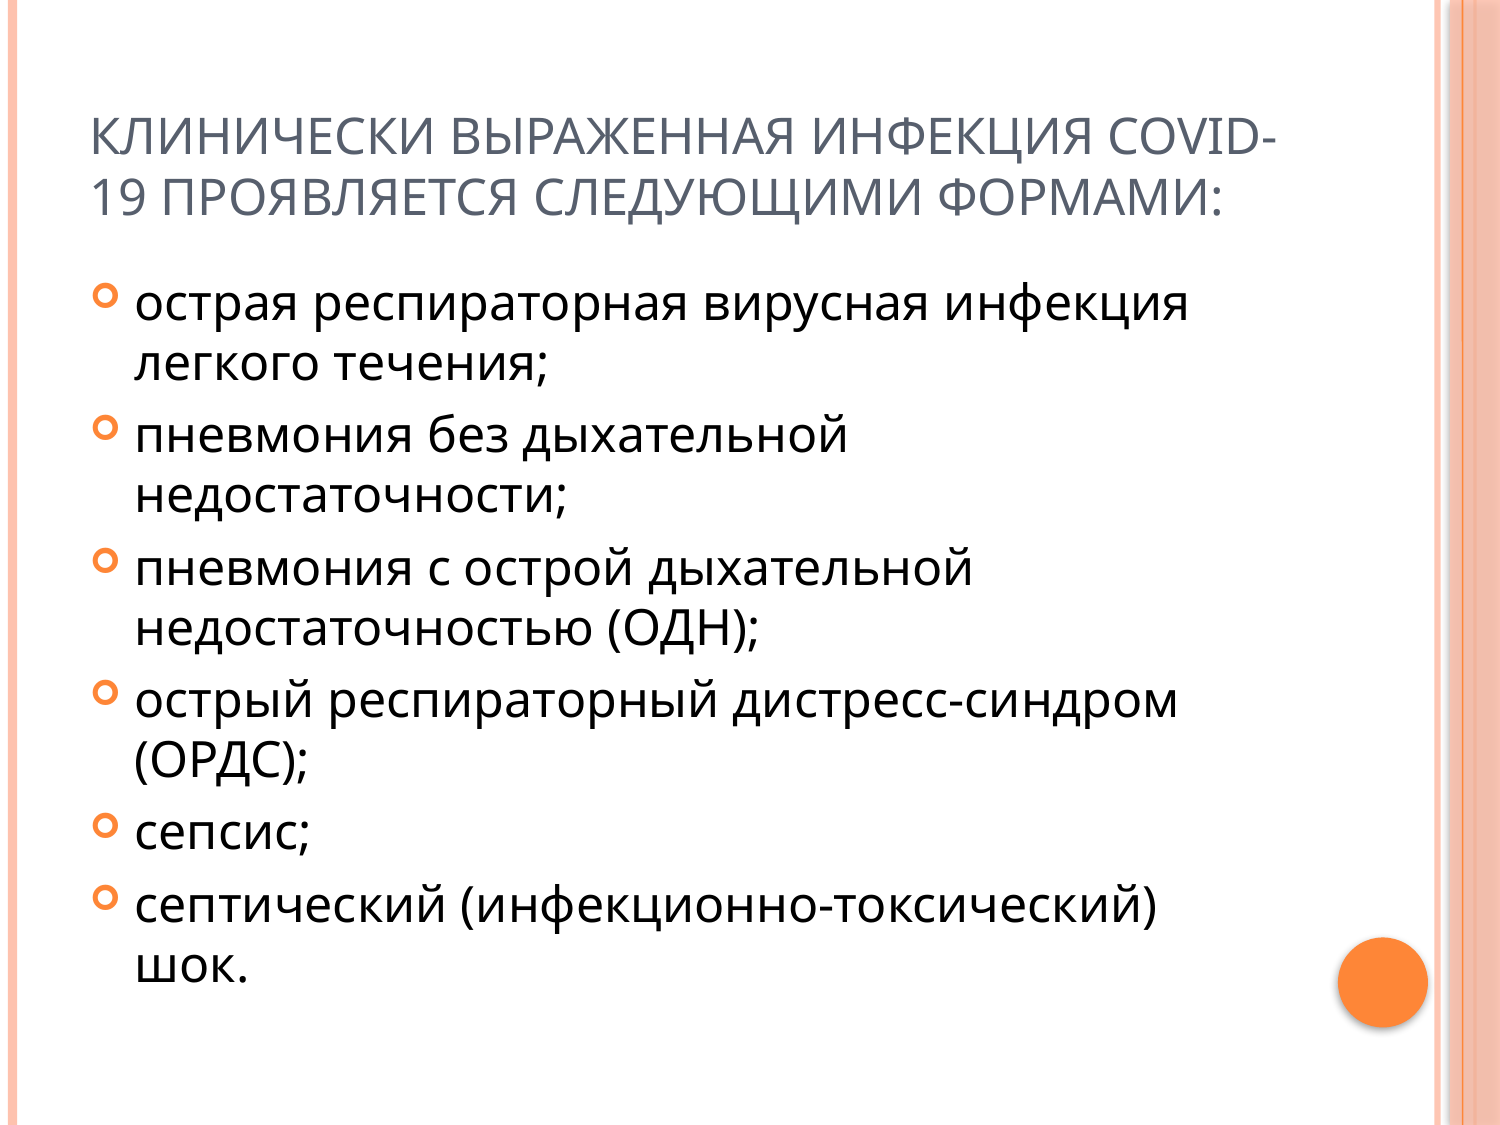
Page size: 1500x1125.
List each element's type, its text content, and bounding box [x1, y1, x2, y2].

title Клинически выраженная инфекция COVID-19 проявляется следующими формами: [75, 45, 1300, 233]
list острая респираторная вирусная инфекция легкого течения; пневмония без дыхательной недостаточности; пневмония с острой дыхательной недостаточностью (ОДН); острый респираторный дистресс-синдром (ОРДС); сепсис; септический (инфекционно-токсический) шок. [75, 262, 1300, 1062]
